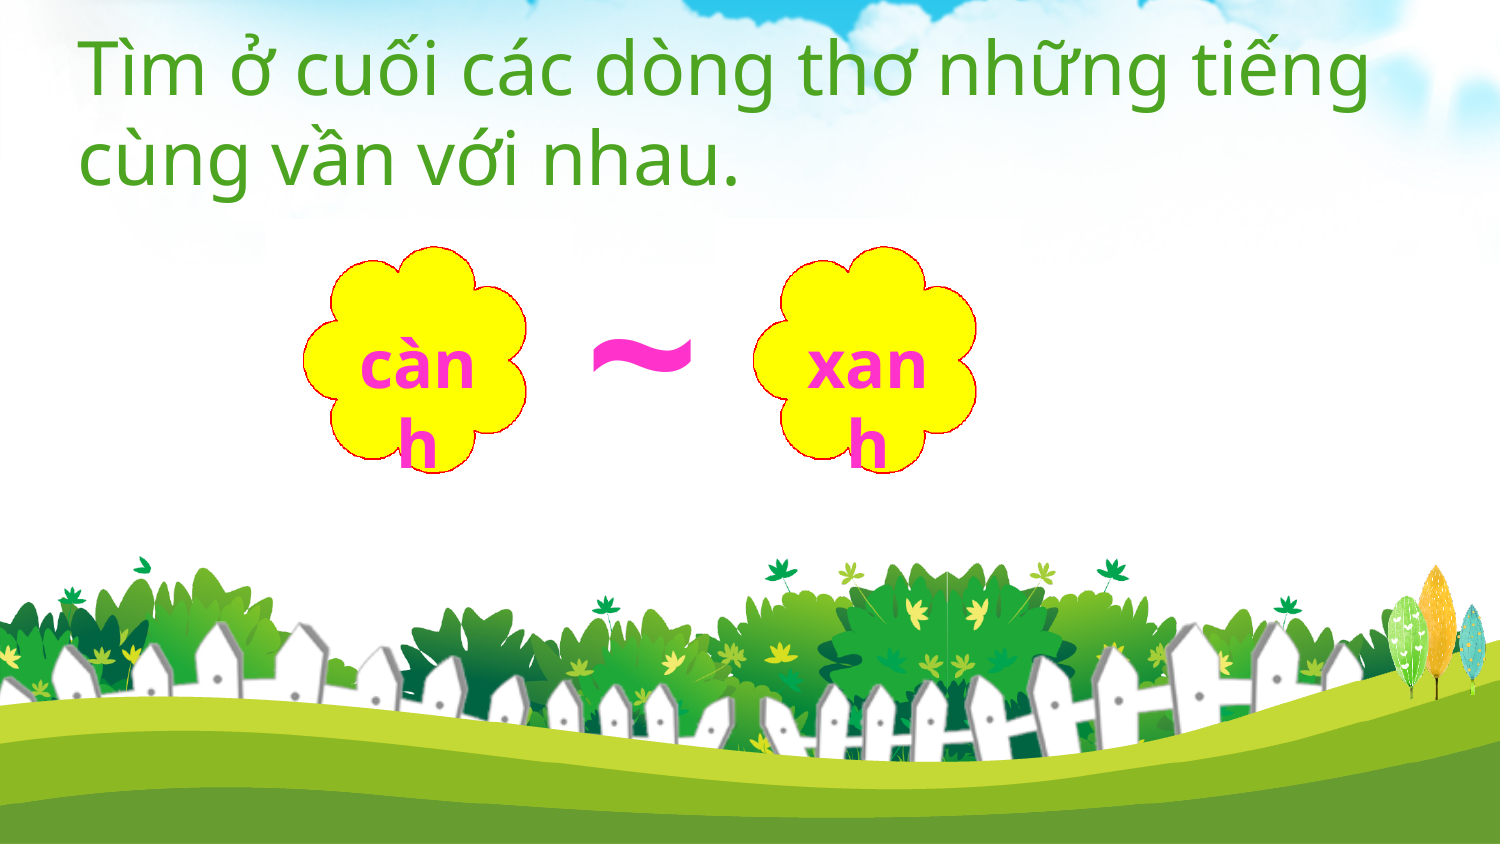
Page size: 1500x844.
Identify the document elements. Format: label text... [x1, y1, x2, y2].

text_box Tìm ở cuối các dòng thơ những tiếng cùng vần với nhau. [63, 13, 1447, 208]
text_box ~ [572, 219, 715, 474]
picture [0, 0, 1500, 496]
picture [0, 556, 1500, 844]
